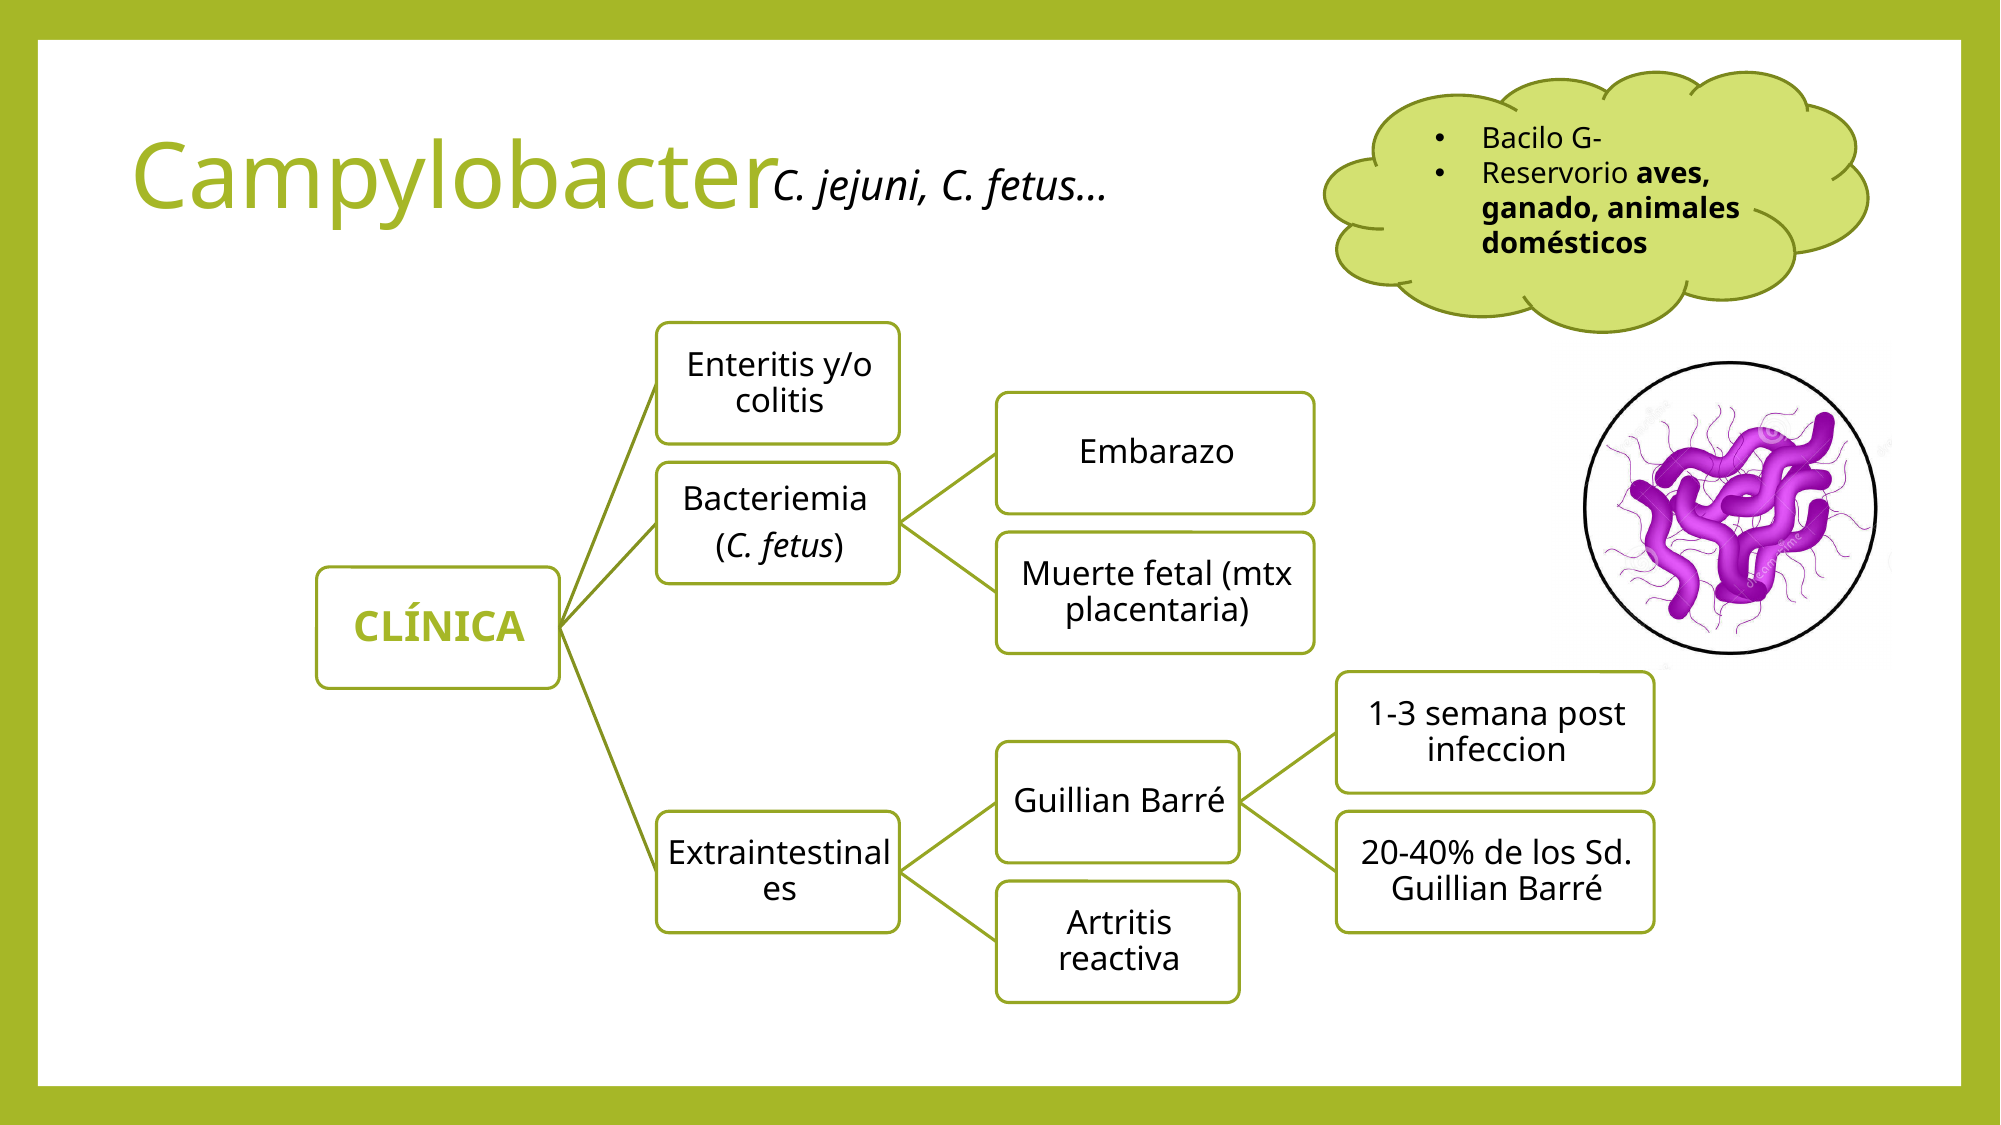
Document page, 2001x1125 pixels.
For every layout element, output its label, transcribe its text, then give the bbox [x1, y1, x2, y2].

text_box C. jejuni, C. fetus… [757, 151, 1253, 217]
title Campylobacter [115, 67, 1736, 290]
text_box Bacilo G- Reservorio aves, ganado, animales domésticos [1419, 112, 1758, 267]
picture [1550, 339, 1893, 671]
text_box [1322, 70, 1870, 319]
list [199, 322, 1772, 1004]
